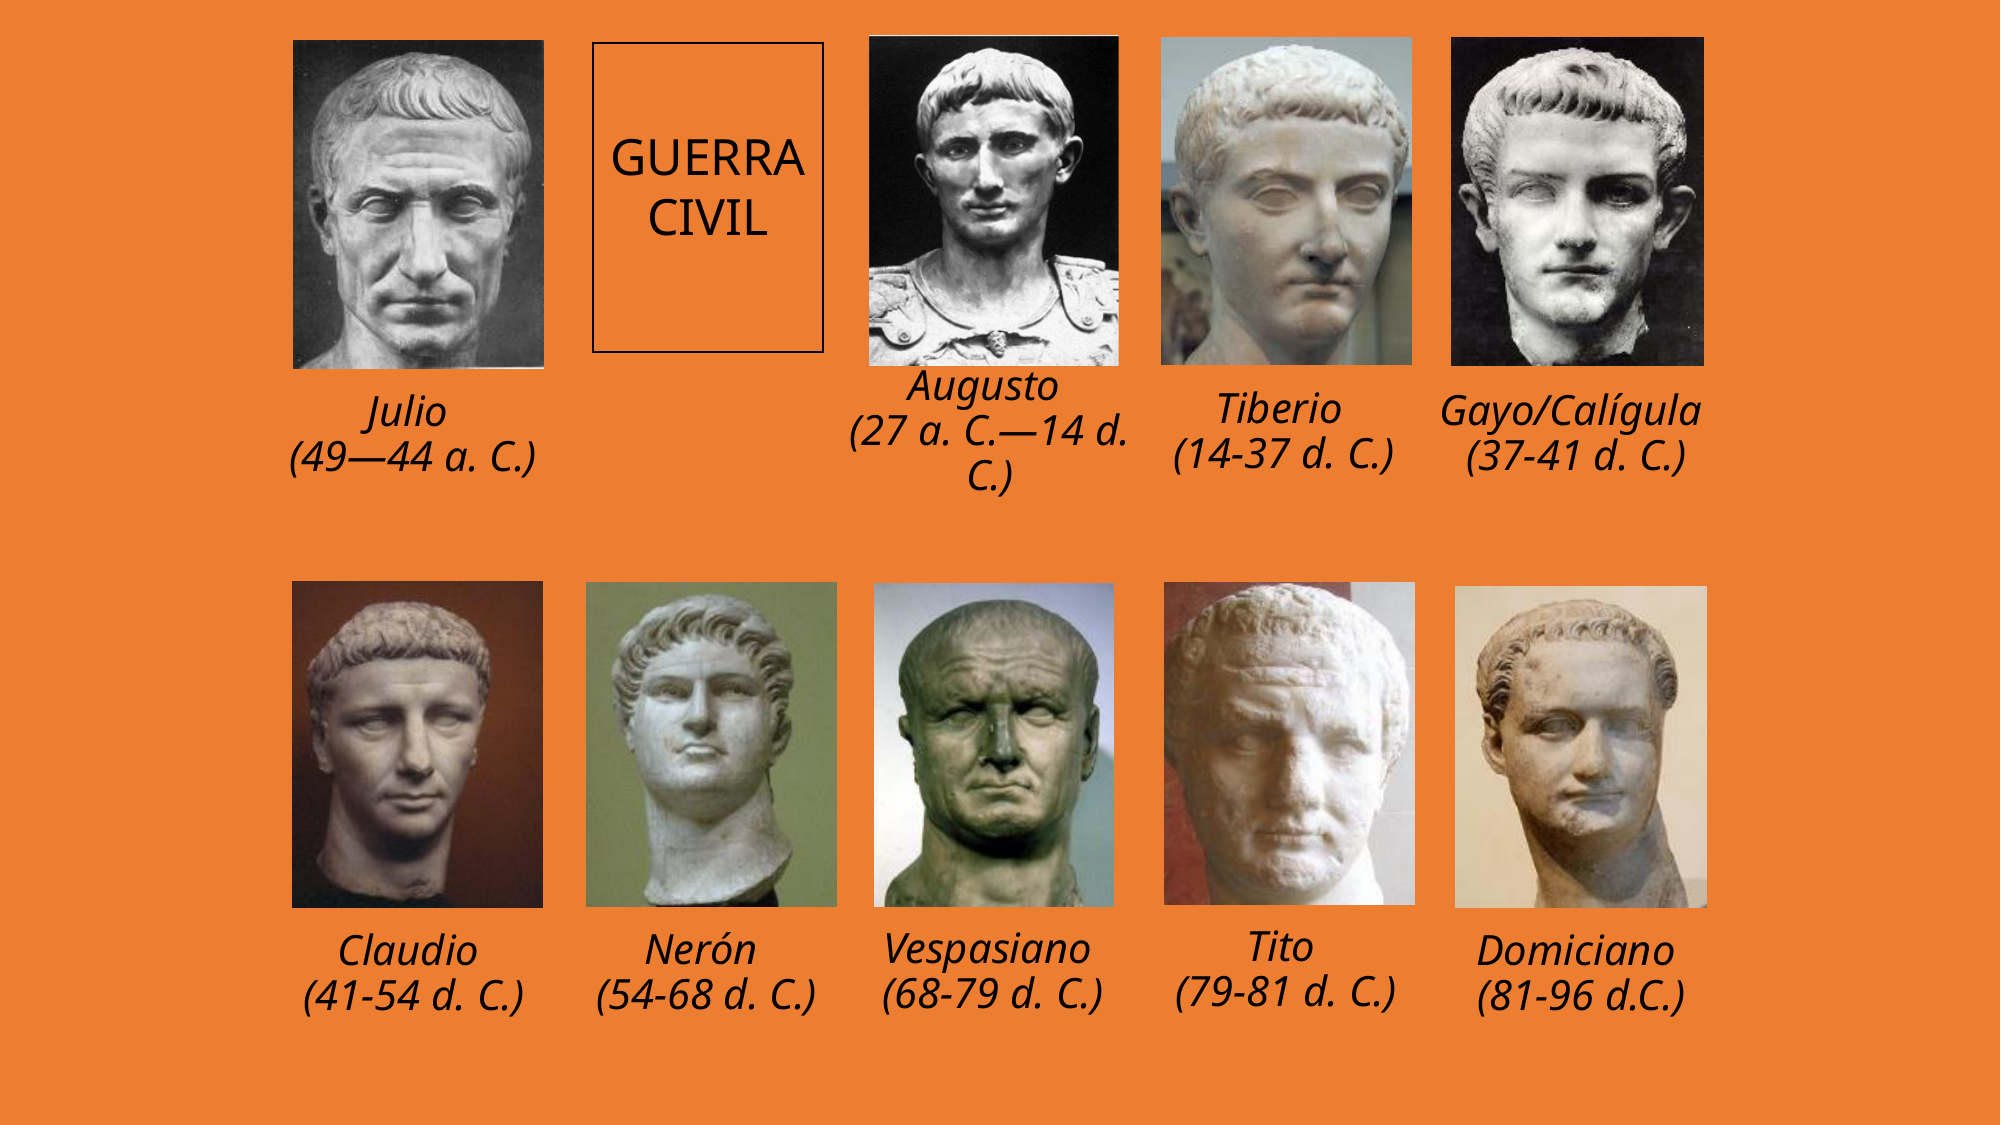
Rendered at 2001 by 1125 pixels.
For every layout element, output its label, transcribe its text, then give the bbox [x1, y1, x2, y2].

picture [868, 35, 1119, 366]
picture [293, 40, 544, 369]
text_box Nerón (54-68 d. C.) [542, 906, 871, 1040]
text_box GUERRA CIVIL [592, 43, 823, 353]
text_box Augusto (27 a. C.—14 d. C.) [821, 366, 1120, 498]
text_box Claudio (41-54 d. C.) [249, 907, 578, 1041]
text_box Vespasiano (68-79 d. C.) [829, 905, 1157, 1039]
picture [1164, 575, 1415, 906]
text_box Gayo/Calígula (37-41 d. C.) [1412, 367, 1741, 501]
picture [586, 577, 837, 907]
picture [874, 583, 1114, 907]
text_box Domiciano (81-96 d.C.) [1417, 907, 1746, 1042]
picture [1455, 586, 1707, 908]
text_box Tito (79-81 d. C.) [1122, 904, 1451, 1038]
picture [1451, 37, 1704, 366]
text_box Tiberio (14-37 d. C.) [1120, 365, 1449, 500]
picture [292, 581, 543, 908]
title Julio (49—44 a. C.) [266, 370, 561, 502]
picture [1161, 37, 1412, 365]
